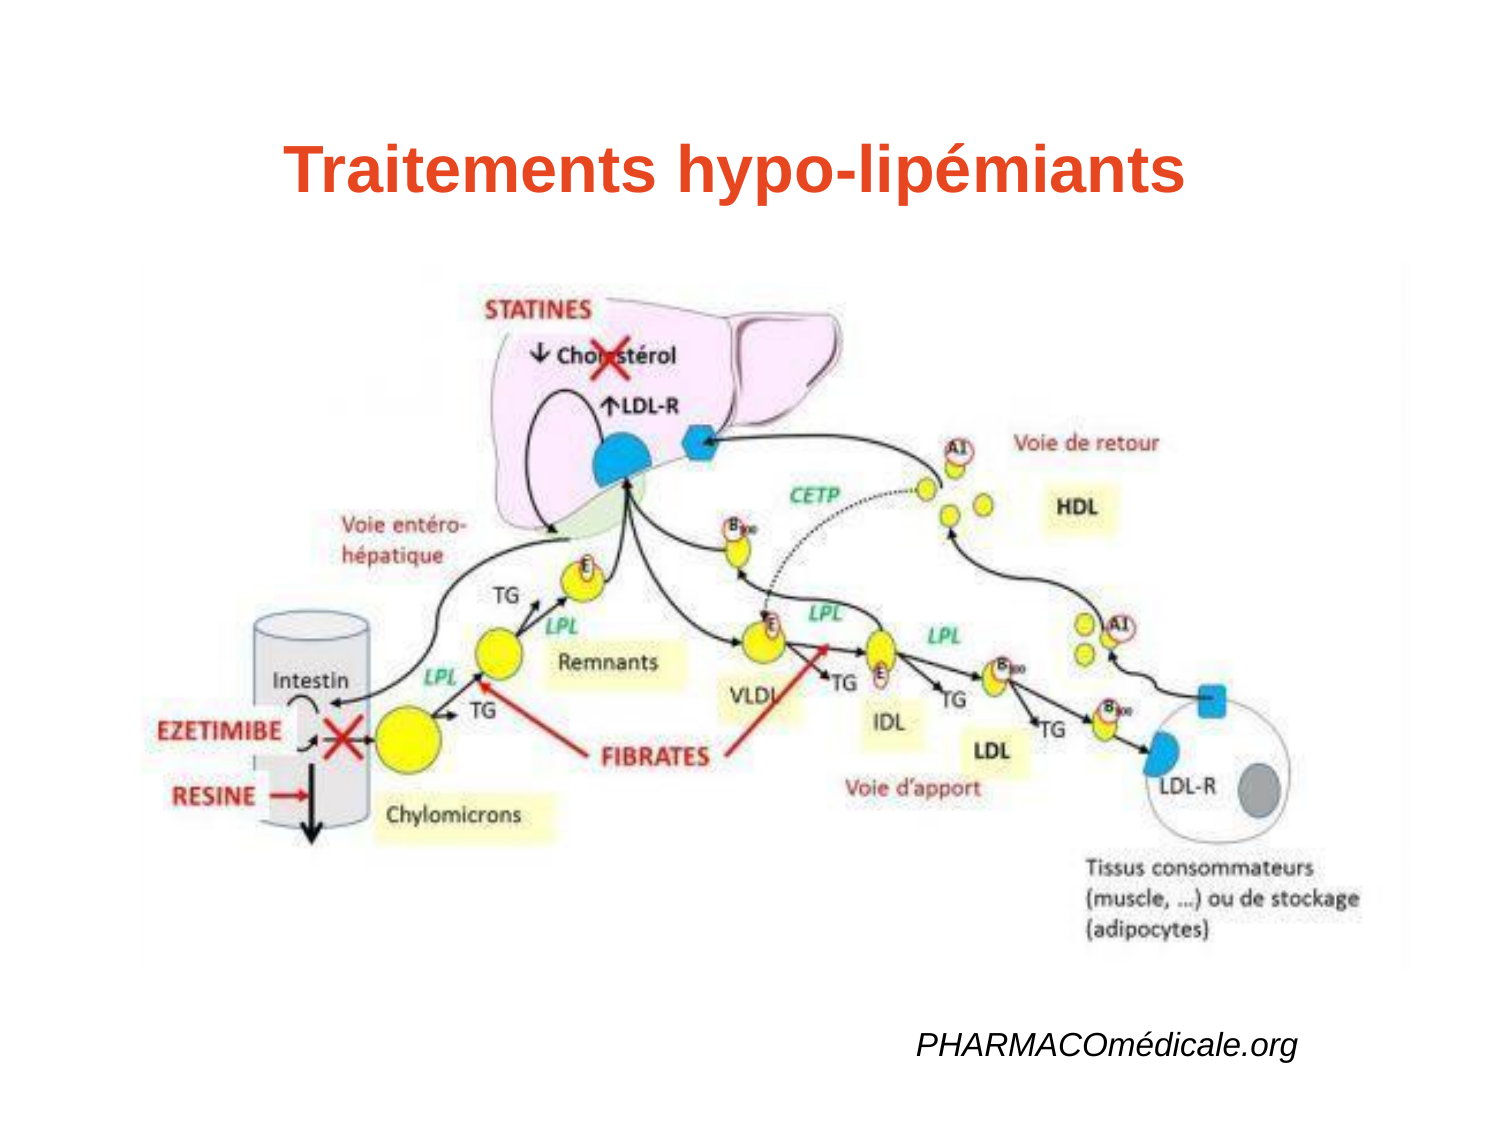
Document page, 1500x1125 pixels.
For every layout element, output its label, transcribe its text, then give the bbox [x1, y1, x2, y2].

title Traitements hypo-lipémiants [0, 93, 1500, 237]
picture [141, 262, 1410, 971]
text_box PHARMACOmédicale.org [761, 1023, 1453, 1083]
